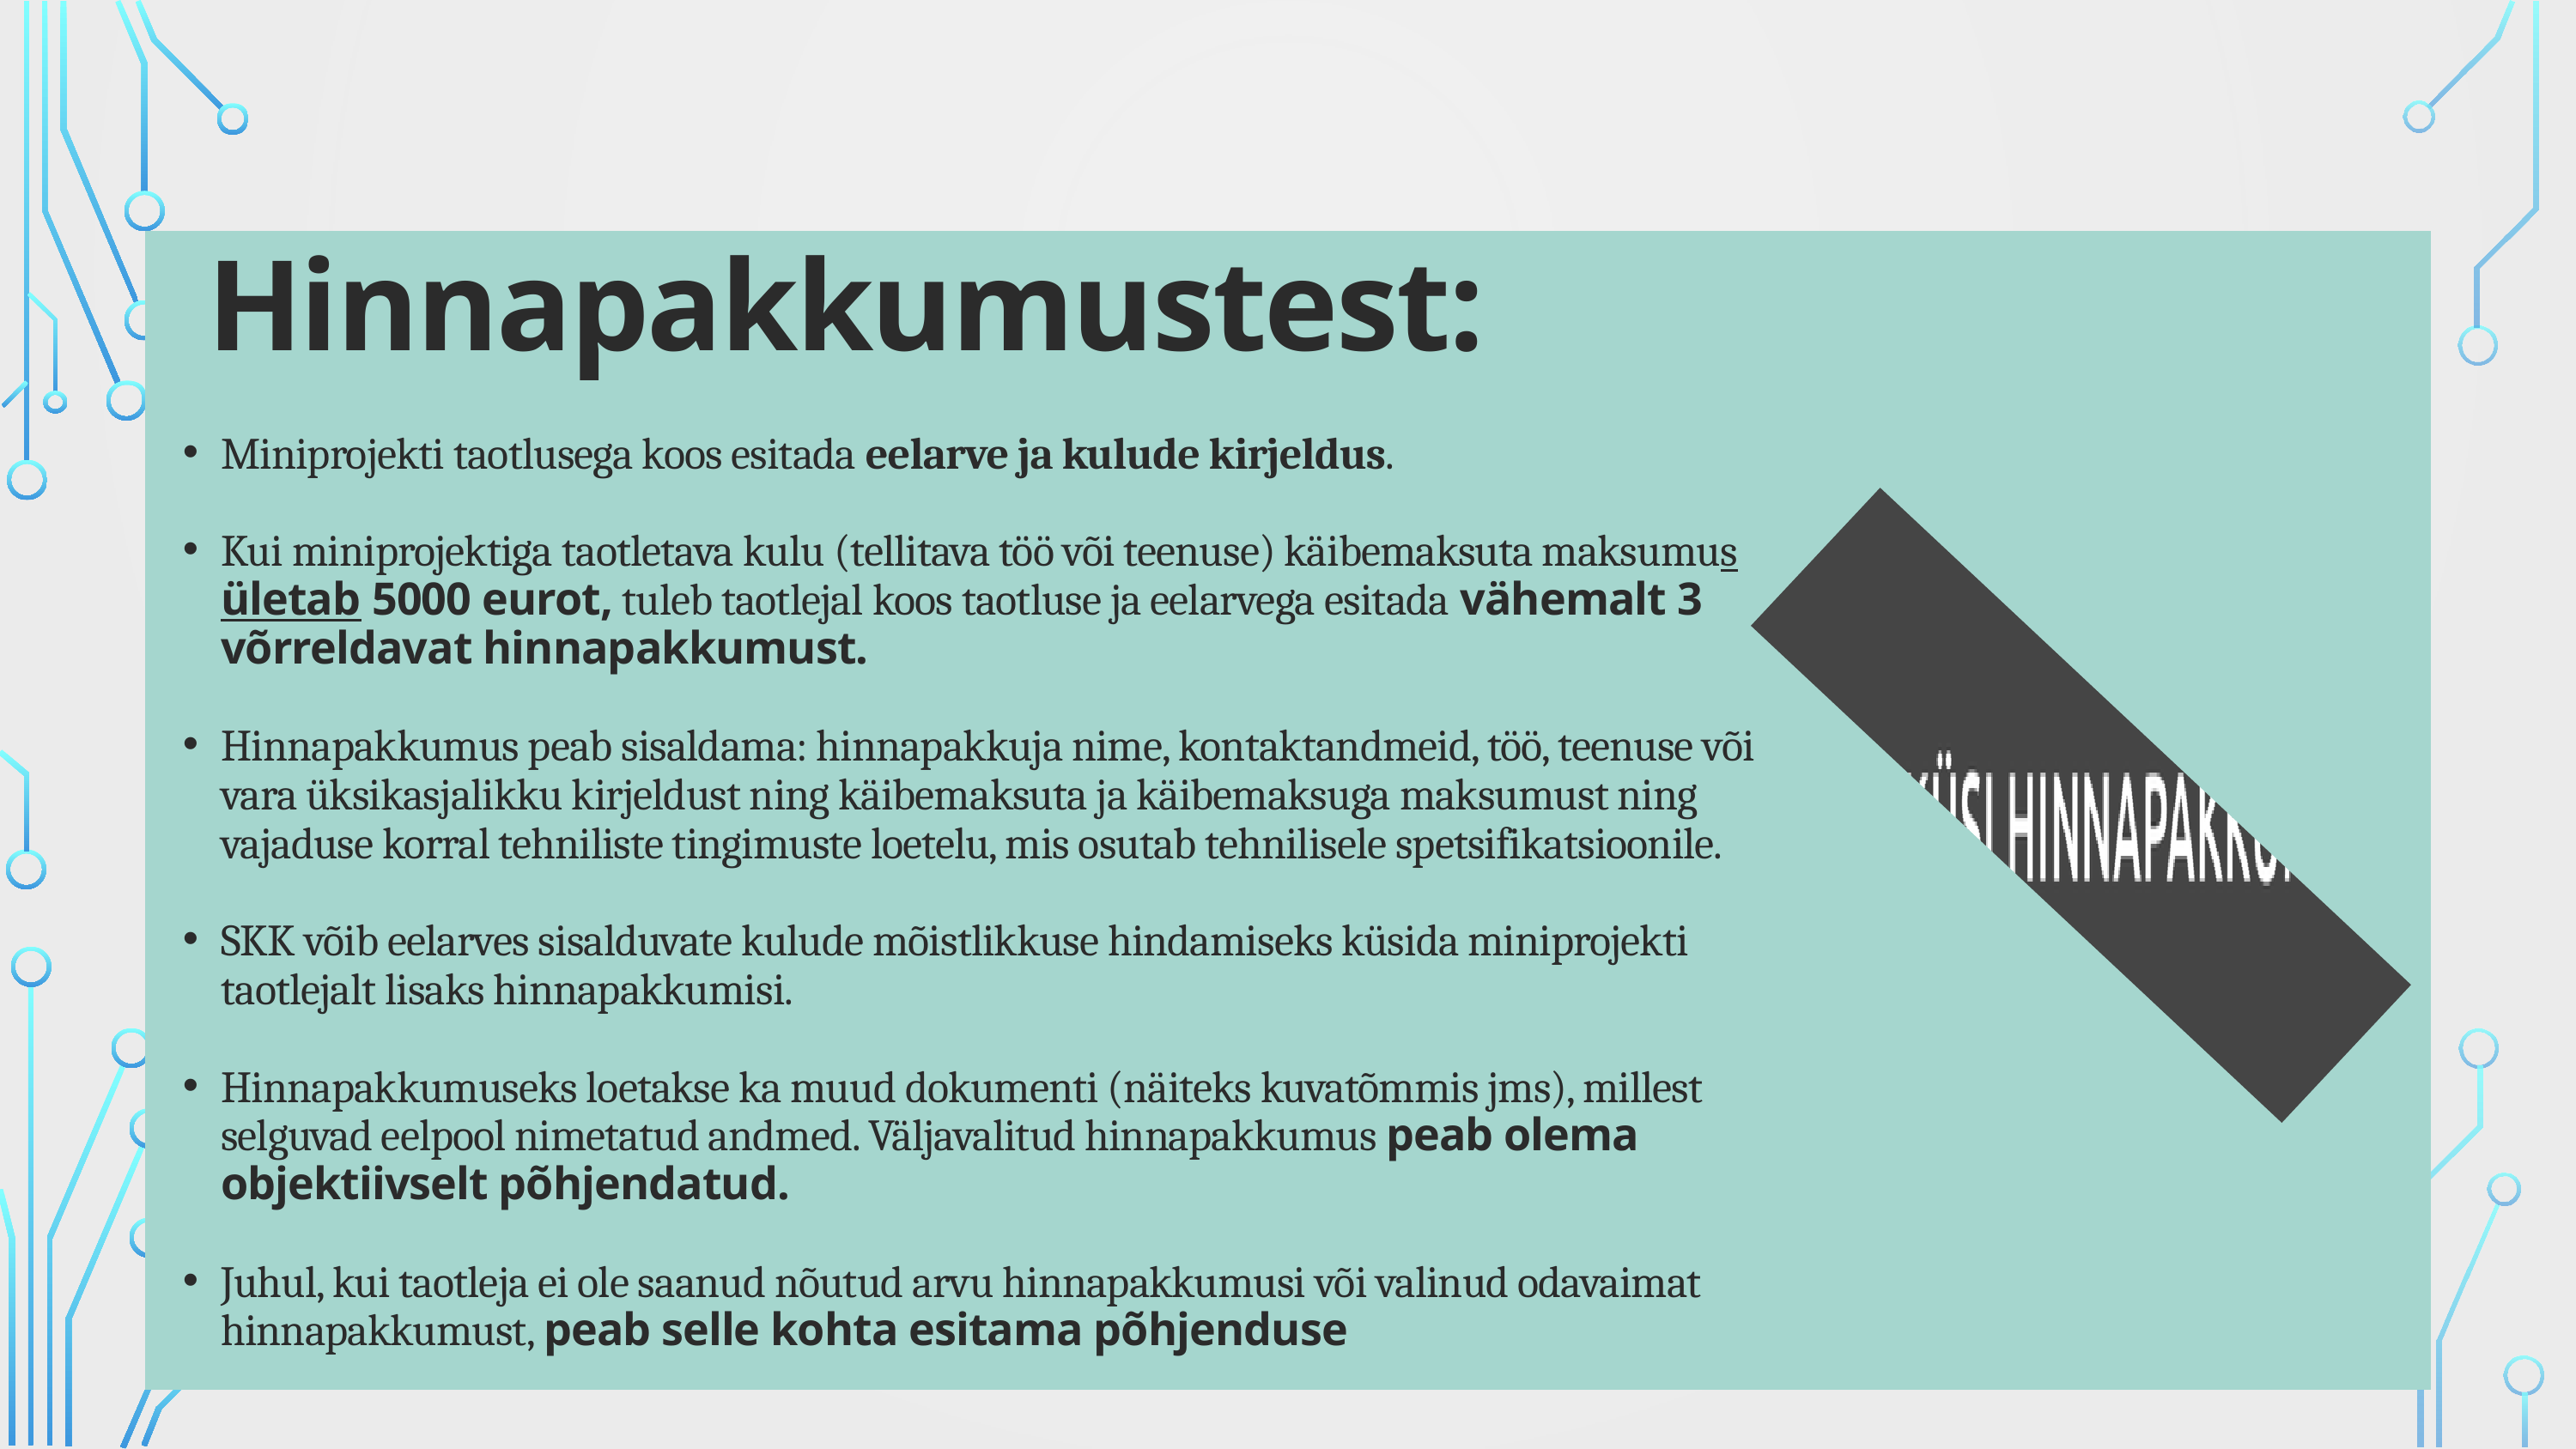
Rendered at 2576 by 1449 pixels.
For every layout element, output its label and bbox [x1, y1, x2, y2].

text_box [144, 231, 2432, 1391]
